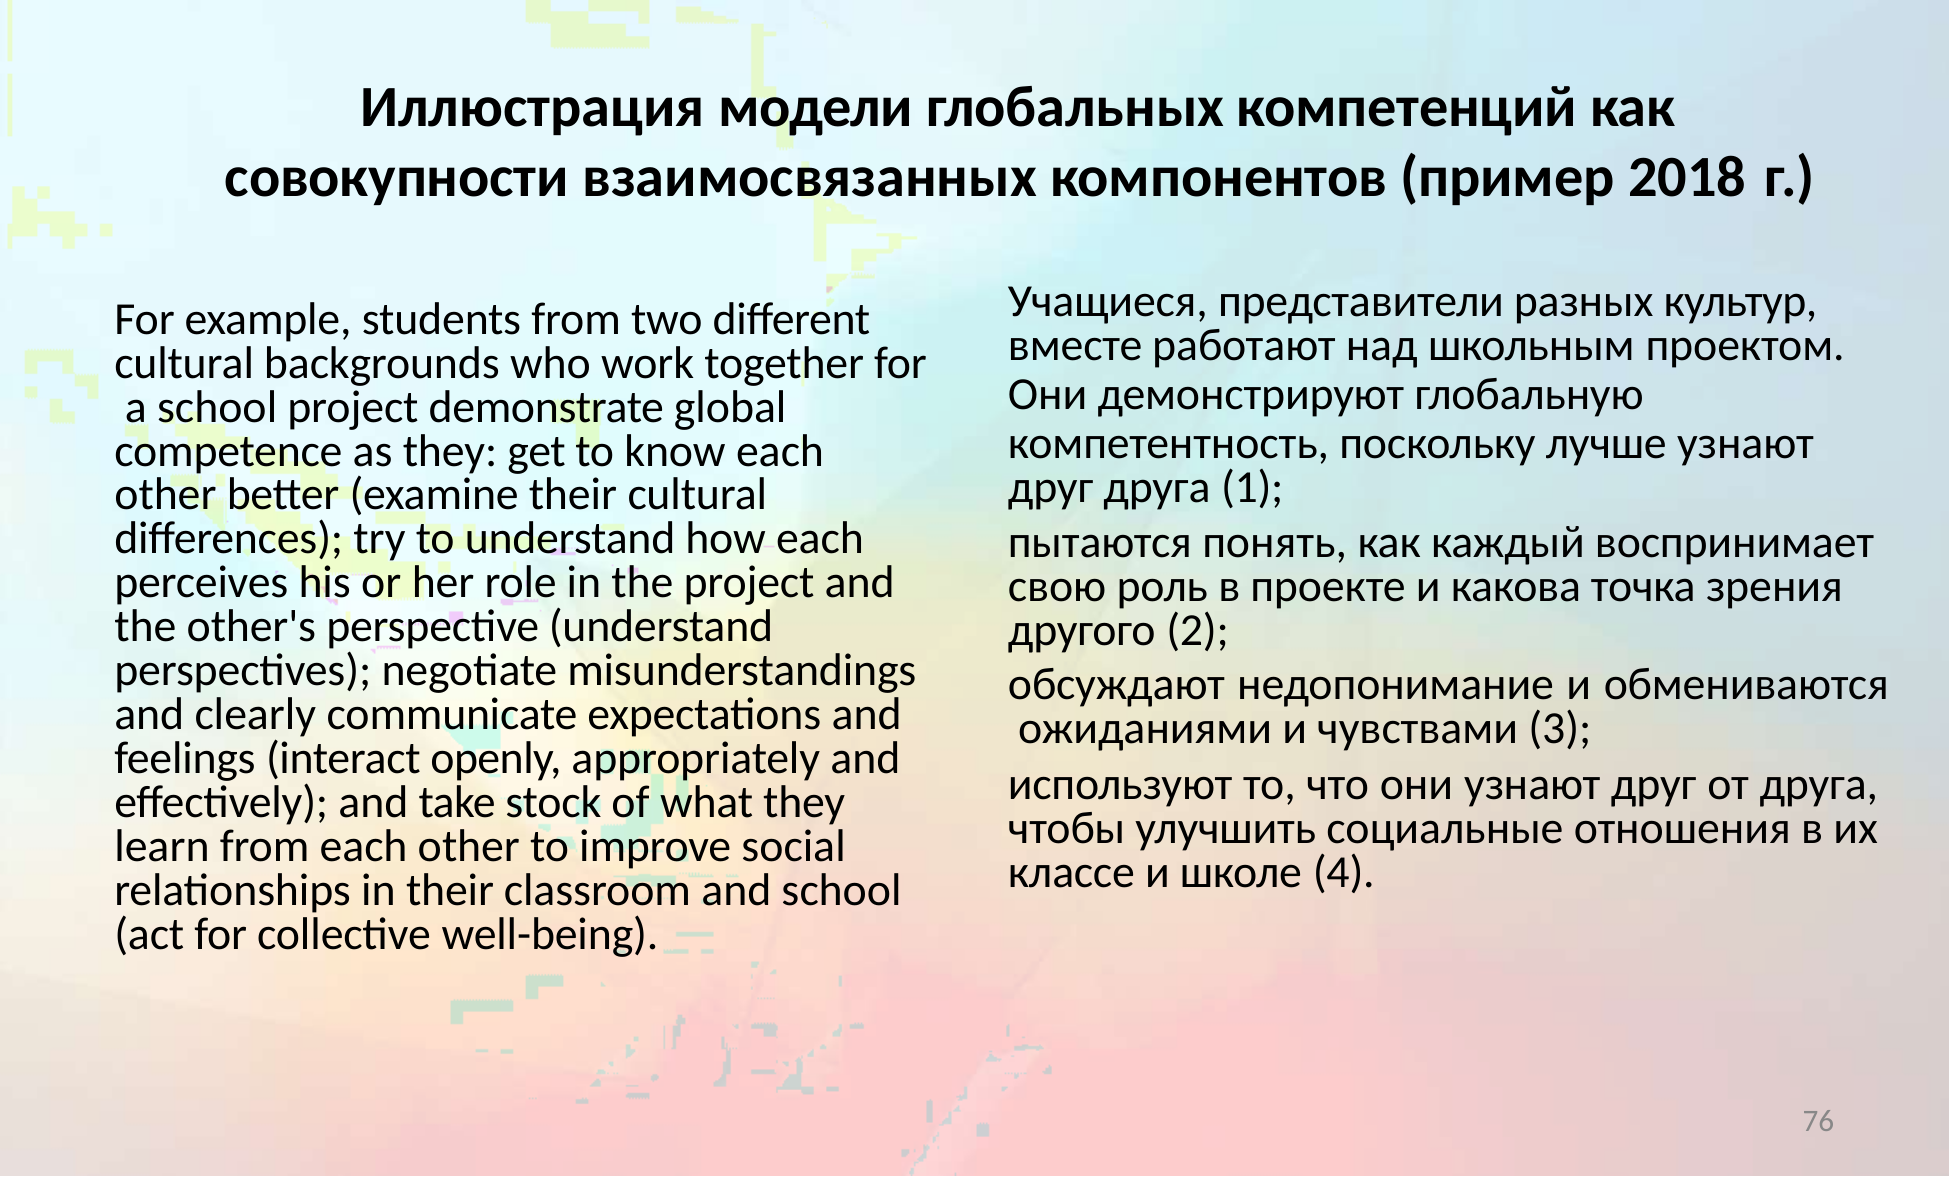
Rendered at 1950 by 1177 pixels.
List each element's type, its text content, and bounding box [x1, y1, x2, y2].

text_box For example, students from two different cultural backgrounds who work together for a school project demonstrate global competence as they: get to know each other better (examine their cultural differences); try to understand how each perceives his or her role in the project and the other's perspective (understand perspectives); negotiate misunderstandings and clearly communicate expectations and feelings (interact openly, appropriately and effectively); and take stock of what they learn from each other to improve social relationships in their classroom and school (act for collective well-being). [112, 286, 934, 969]
text_box 76 [1800, 1098, 1837, 1138]
picture [0, 0, 1949, 1176]
text_box Учащиеся, представители разных культур, вместе работают над школьным проектом. Они демонстрируют глобальную компетентность, поскольку лучше узнают друг друга (1); пытаются понять, как каждый воспринимает свою роль в проекте и какова точка зрения другого (2); обсуждают недопонимание и обмениваются ожиданиями и чувствами (3); используют то, что они узнают друг от друга, чтобы улучшить социальные отношения в их классе и школе (4). [1005, 267, 1889, 908]
text_box Иллюстрация модели глобальных компетенций как совокупности взаимосвязанных компонентов (пример 2018 г.) [222, 65, 1823, 265]
